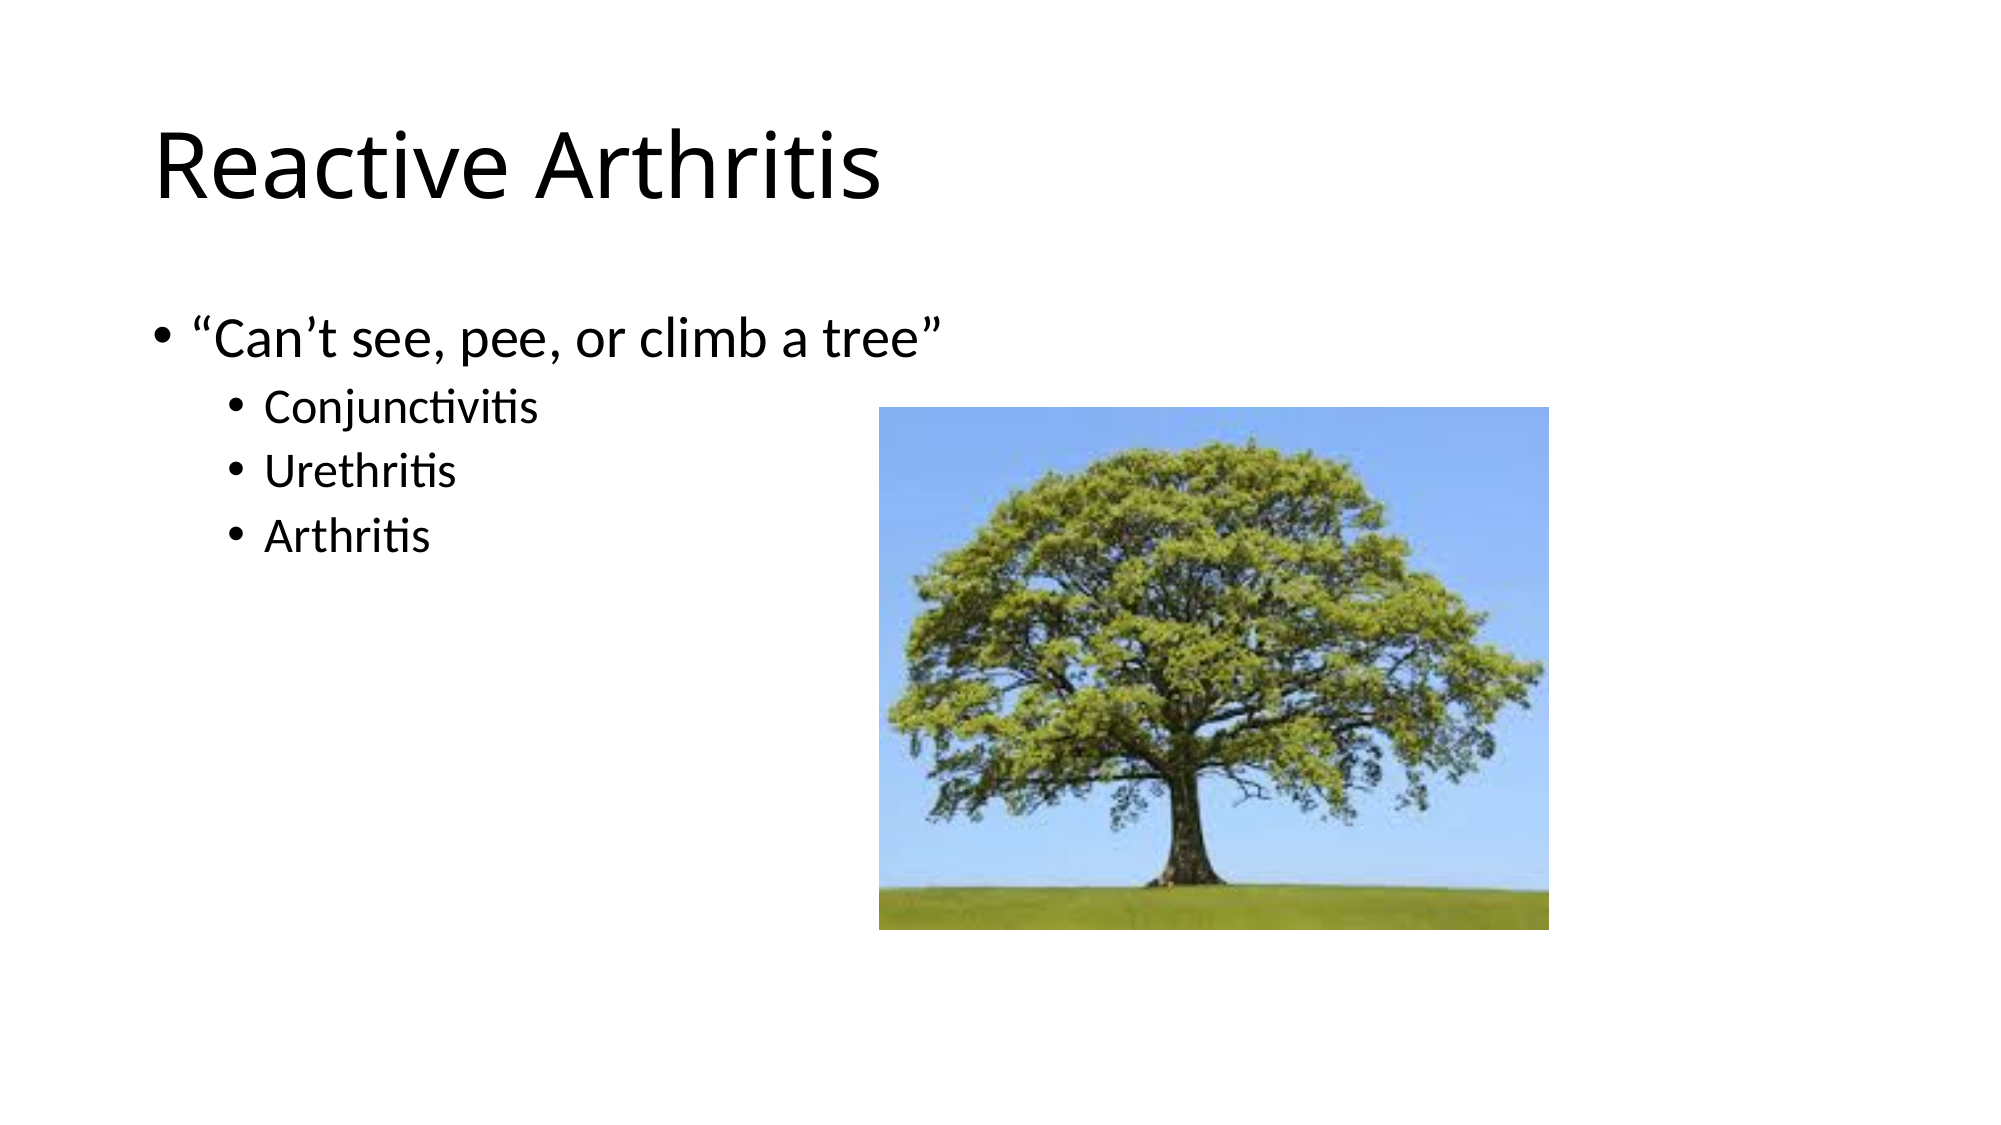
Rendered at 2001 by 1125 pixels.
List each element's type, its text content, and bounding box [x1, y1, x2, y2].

picture [879, 407, 1549, 930]
title Reactive Arthritis [137, 59, 1863, 278]
list “Can’t see, pee, or climb a tree” Conjunctivitis Urethritis Arthritis [137, 299, 1863, 1014]
